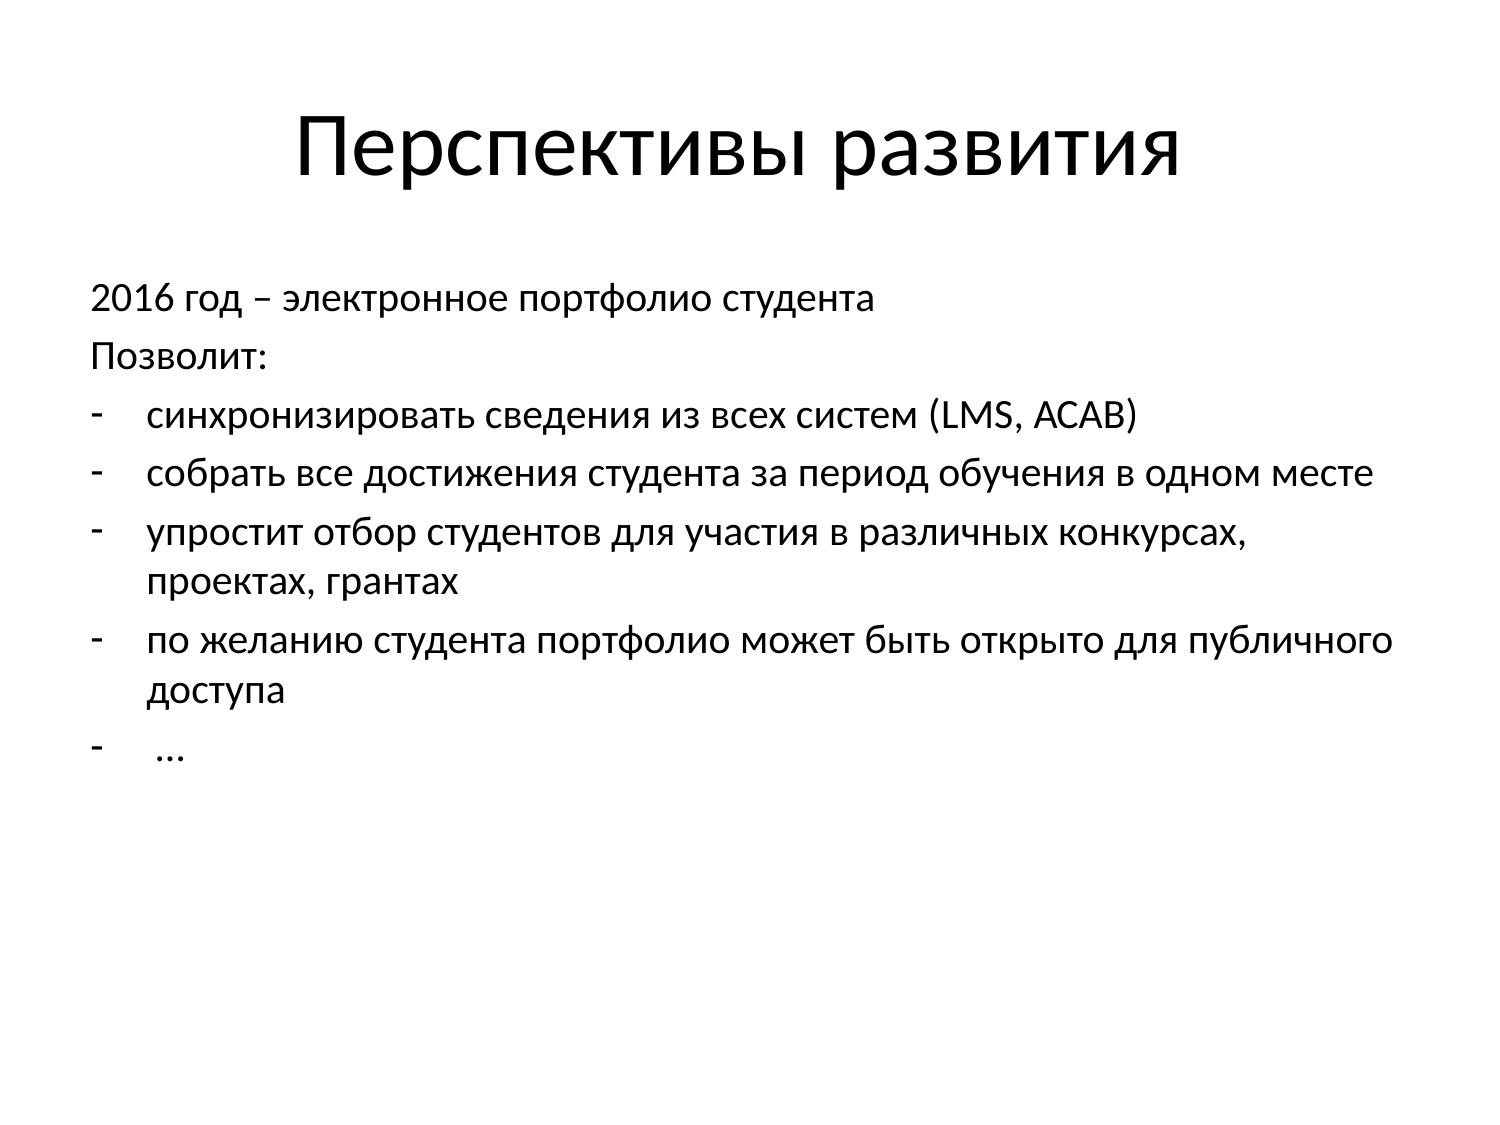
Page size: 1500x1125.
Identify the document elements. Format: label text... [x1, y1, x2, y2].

title Перспективы развития [75, 45, 1425, 233]
list 2016 год – электронное портфолио студента Позволит: синхронизировать сведения из всех систем (LMS, АСАВ) собрать все достижения студента за период обучения в одном месте упростит отбор студентов для участия в различных конкурсах, проектах, грантах по желанию студента портфолио может быть открыто для публичного доступа … [75, 262, 1425, 1005]
